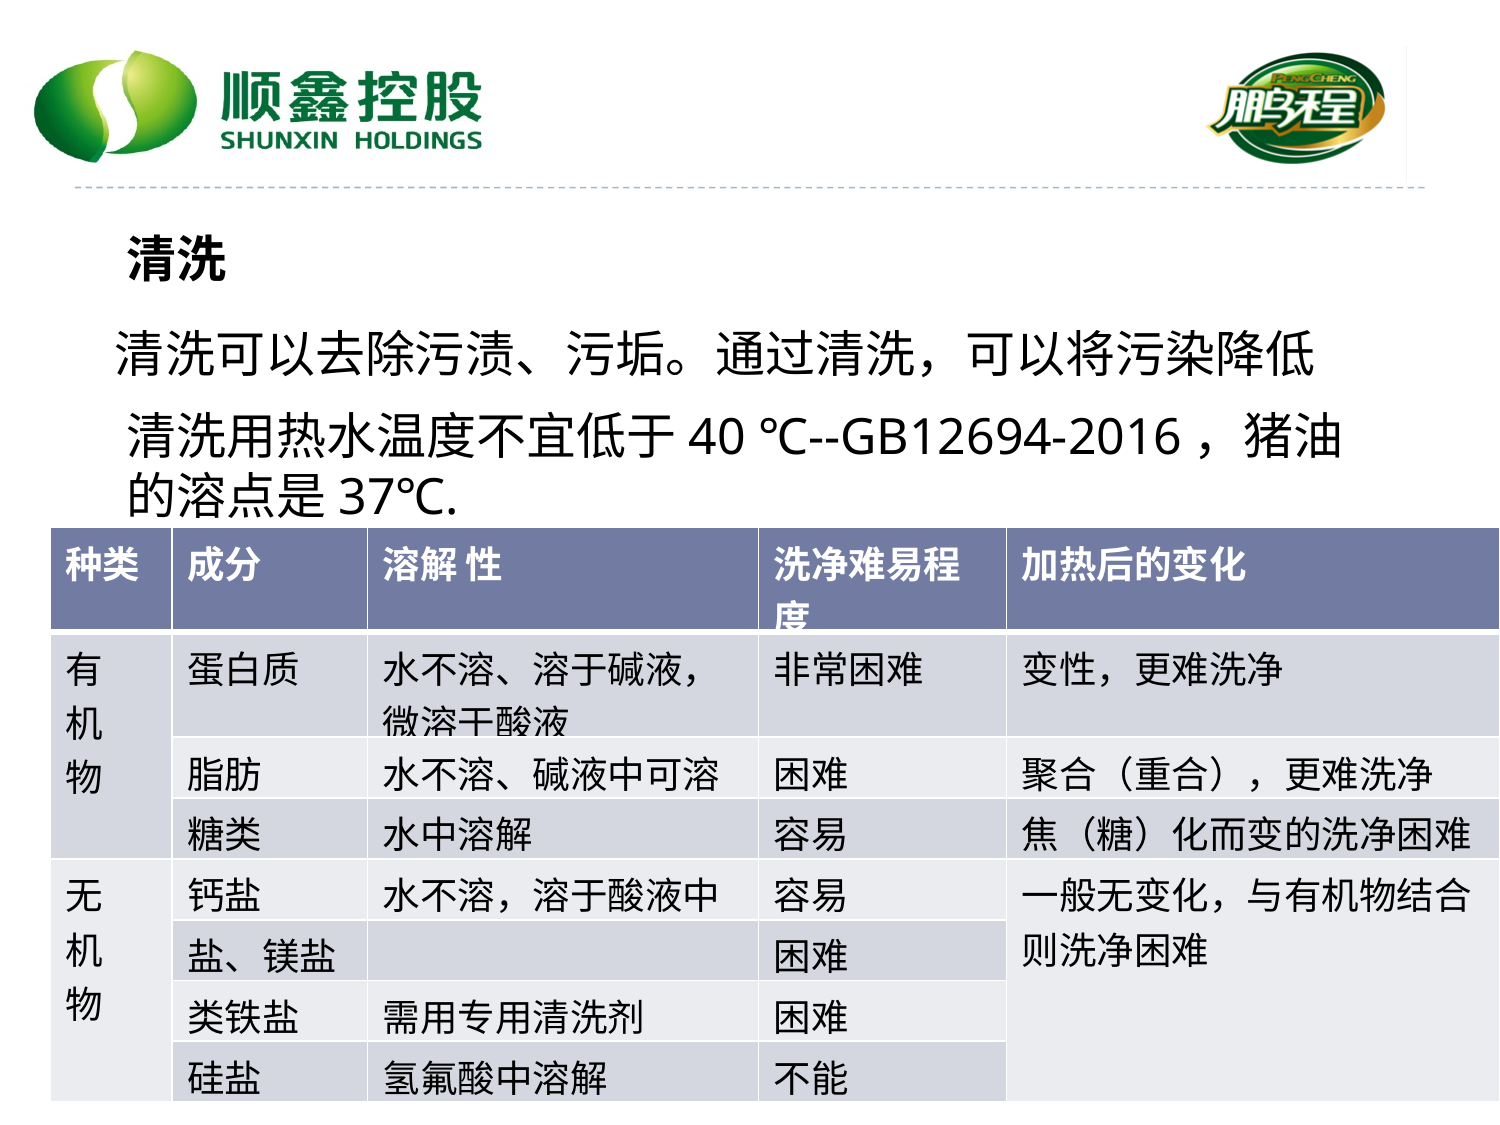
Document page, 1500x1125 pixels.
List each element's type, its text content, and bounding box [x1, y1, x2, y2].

table_cell 容易 [759, 860, 1006, 919]
table_cell 蛋白质 [173, 635, 367, 736]
table_cell 类铁盐 [173, 981, 367, 1040]
table_cell 需用专用清洗剂 [368, 981, 758, 1040]
table_header 加热后的变化 [1007, 528, 1499, 629]
table_cell 容易 [759, 799, 1006, 858]
table_header 种类 [51, 528, 171, 629]
table_cell 硅盐 [173, 1042, 367, 1101]
table_cell 非常困难 [759, 635, 1006, 736]
table_header 洗净难易程度 [759, 528, 1006, 629]
picture [0, 34, 513, 177]
table_cell 变性，更难洗净 [1007, 635, 1499, 736]
table_cell 水不溶、碱液中可溶 [368, 738, 758, 797]
text_box 清洗用热水温度不宜低于40 ℃--GB12694-2016，猪油的溶点是37℃. [112, 397, 1365, 526]
table_cell 不能 [759, 1042, 1006, 1101]
text_box 清洗可以去除污渍、污垢。通过清洗，可以将污染降低 [100, 255, 1412, 390]
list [1193, 44, 1409, 184]
table_cell 糖类 [173, 799, 367, 858]
table_cell 有 机 物 [51, 635, 171, 858]
table_cell 水不溶，溶于酸液中 [368, 860, 758, 919]
table_cell 盐、镁盐 [173, 921, 367, 980]
table_cell 钙盐 [173, 860, 367, 919]
table_header 溶解 性 [368, 528, 758, 629]
table_cell 一般无变化，与有机物结合则洗净困难 [1007, 860, 1499, 1101]
table_cell [368, 921, 758, 980]
table_cell 困难 [759, 738, 1006, 797]
table_cell 水中溶解 [368, 799, 758, 858]
table_header 成分 [173, 528, 367, 629]
table_cell 聚合（重合），更难洗净 [1007, 738, 1499, 797]
table_cell 脂肪 [173, 738, 367, 797]
table_cell 困难 [759, 981, 1006, 1040]
table_cell 困难 [759, 921, 1006, 980]
text_box 清洗 [112, 219, 998, 295]
table_cell 焦（糖）化而变的洗净困难 [1007, 799, 1499, 858]
table_cell 氢氟酸中溶解 [368, 1042, 758, 1101]
table_cell 水不溶、溶于碱液，微溶于酸液 [368, 635, 758, 736]
table_cell 无 机 物 [51, 860, 171, 1101]
